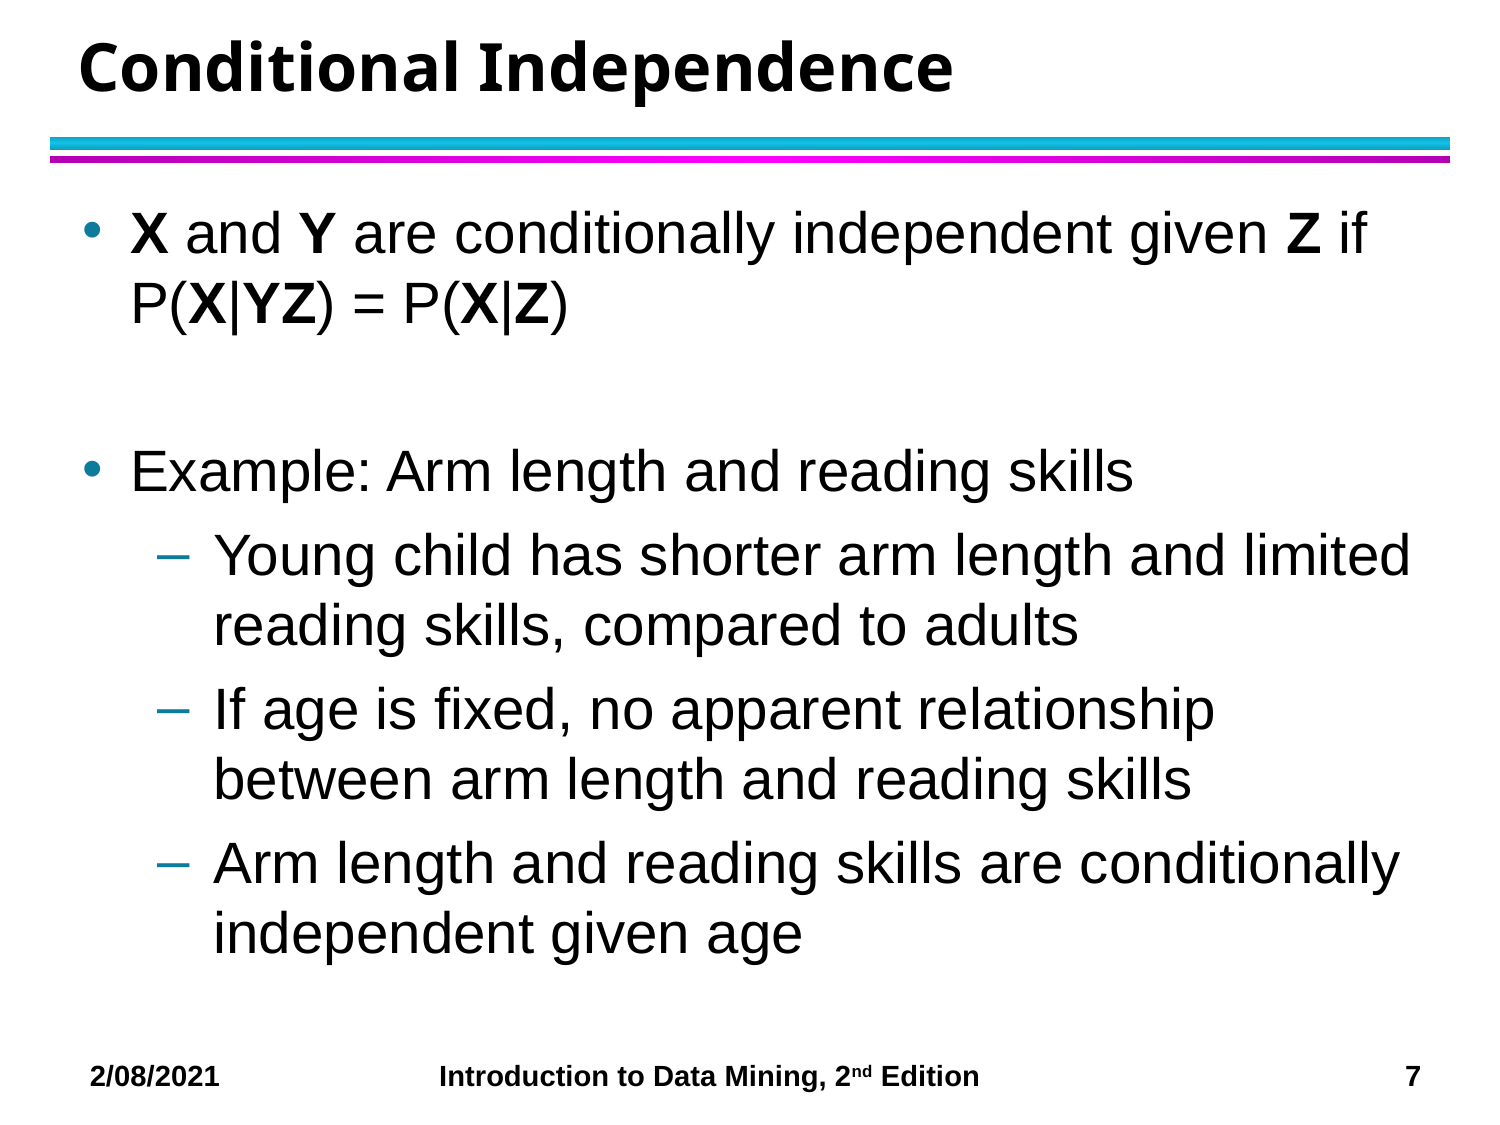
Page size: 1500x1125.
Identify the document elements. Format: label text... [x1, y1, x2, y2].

list X and Y are conditionally independent given Z if P(X|YZ) = P(X|Z) Example: Arm length and reading skills Young child has shorter arm length and limited reading skills, compared to adults If age is fixed, no apparent relationship between arm length and reading skills Arm length and reading skills are conditionally independent given age [67, 187, 1432, 1038]
title Conditional Independence [62, 24, 1421, 113]
